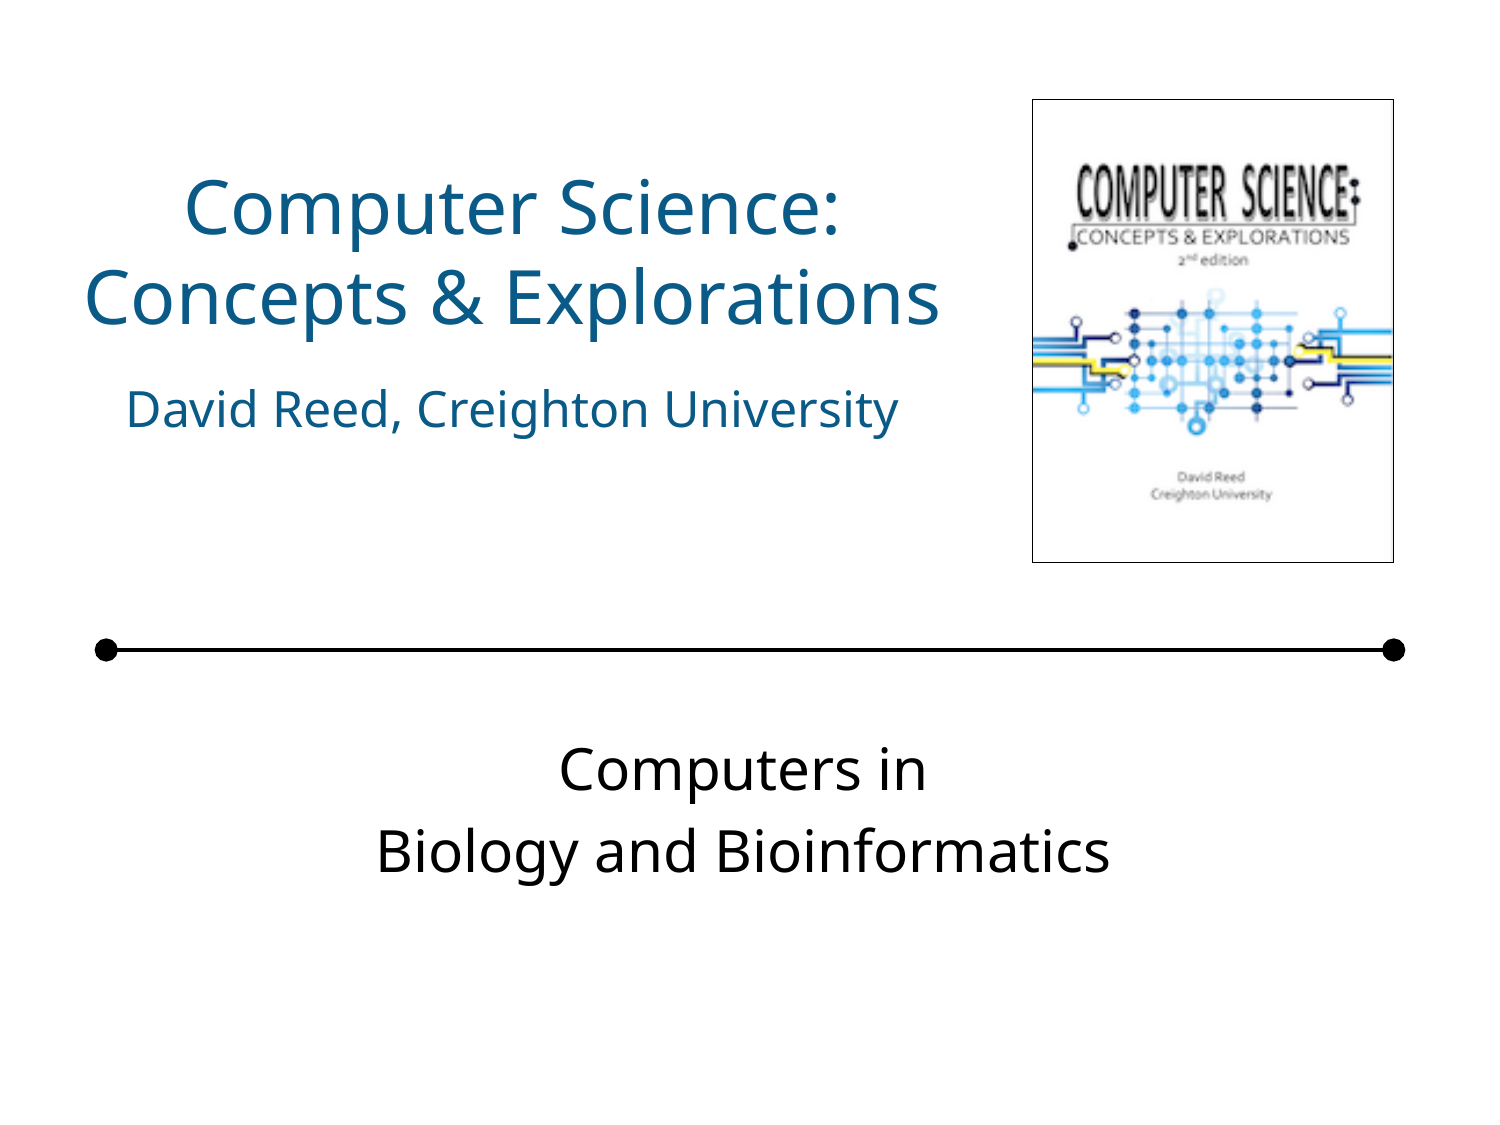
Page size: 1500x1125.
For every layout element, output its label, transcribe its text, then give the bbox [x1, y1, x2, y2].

title Computer Science: Concepts & Explorations David Reed, Creighton University [62, 125, 963, 550]
picture [1033, 100, 1393, 562]
subtitle Computers in Biology and Bioinformatics [174, 725, 1313, 925]
